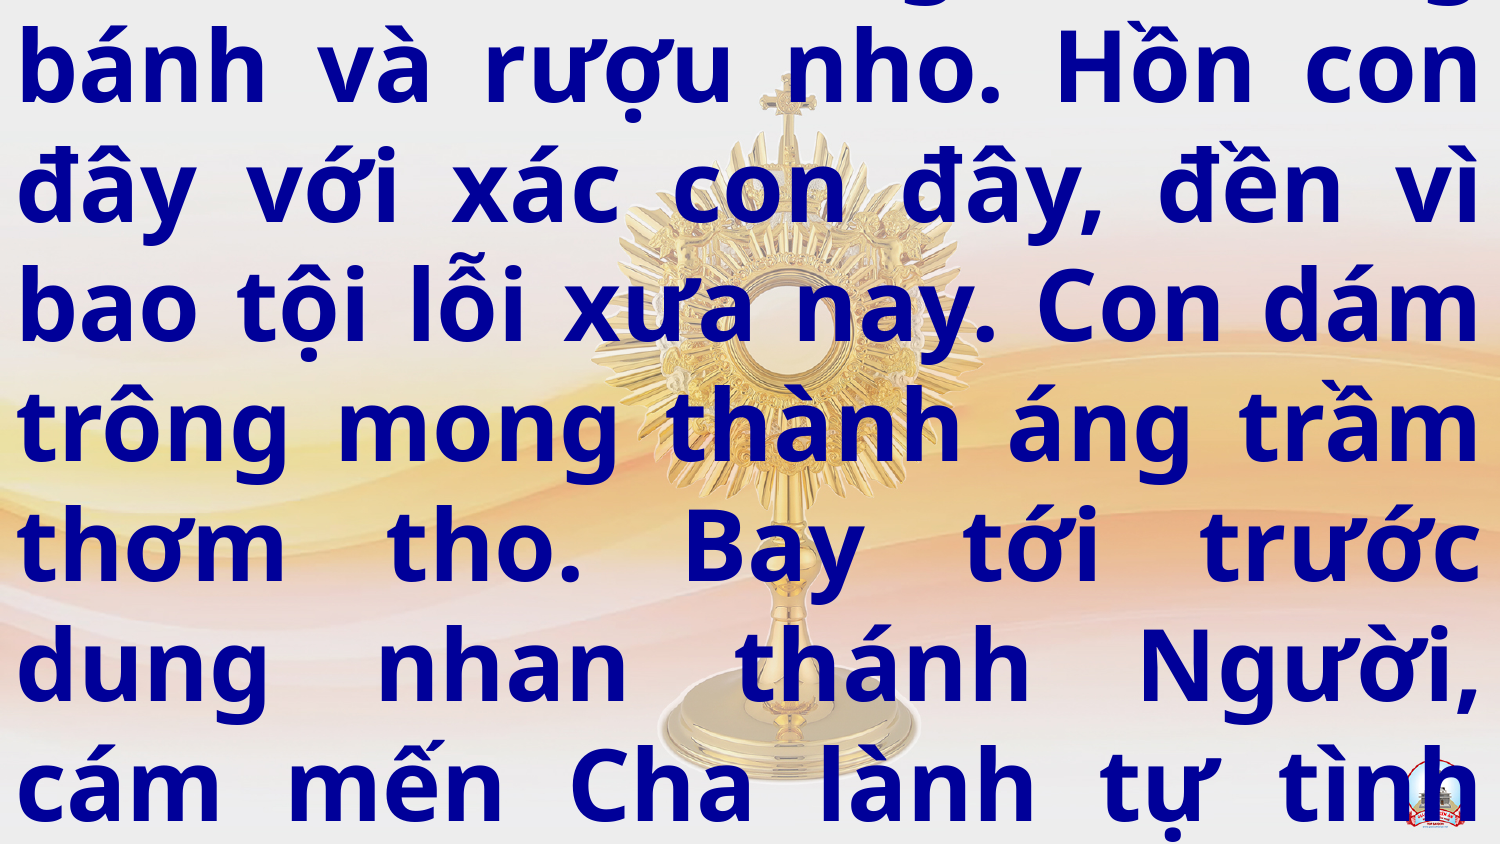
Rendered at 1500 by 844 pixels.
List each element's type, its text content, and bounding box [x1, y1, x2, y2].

title Đk: Con kính dâng Cha cùng bánh và rượu nho. Hồn con đây với xác con đây, đền vì bao tội lỗi xưa nay. Con dám trông mong thành áng trầm thơm tho. Bay tới trước dung nhan thánh Người, cám mến Cha lành tự tình khúc nôi. [0, 0, 1500, 844]
